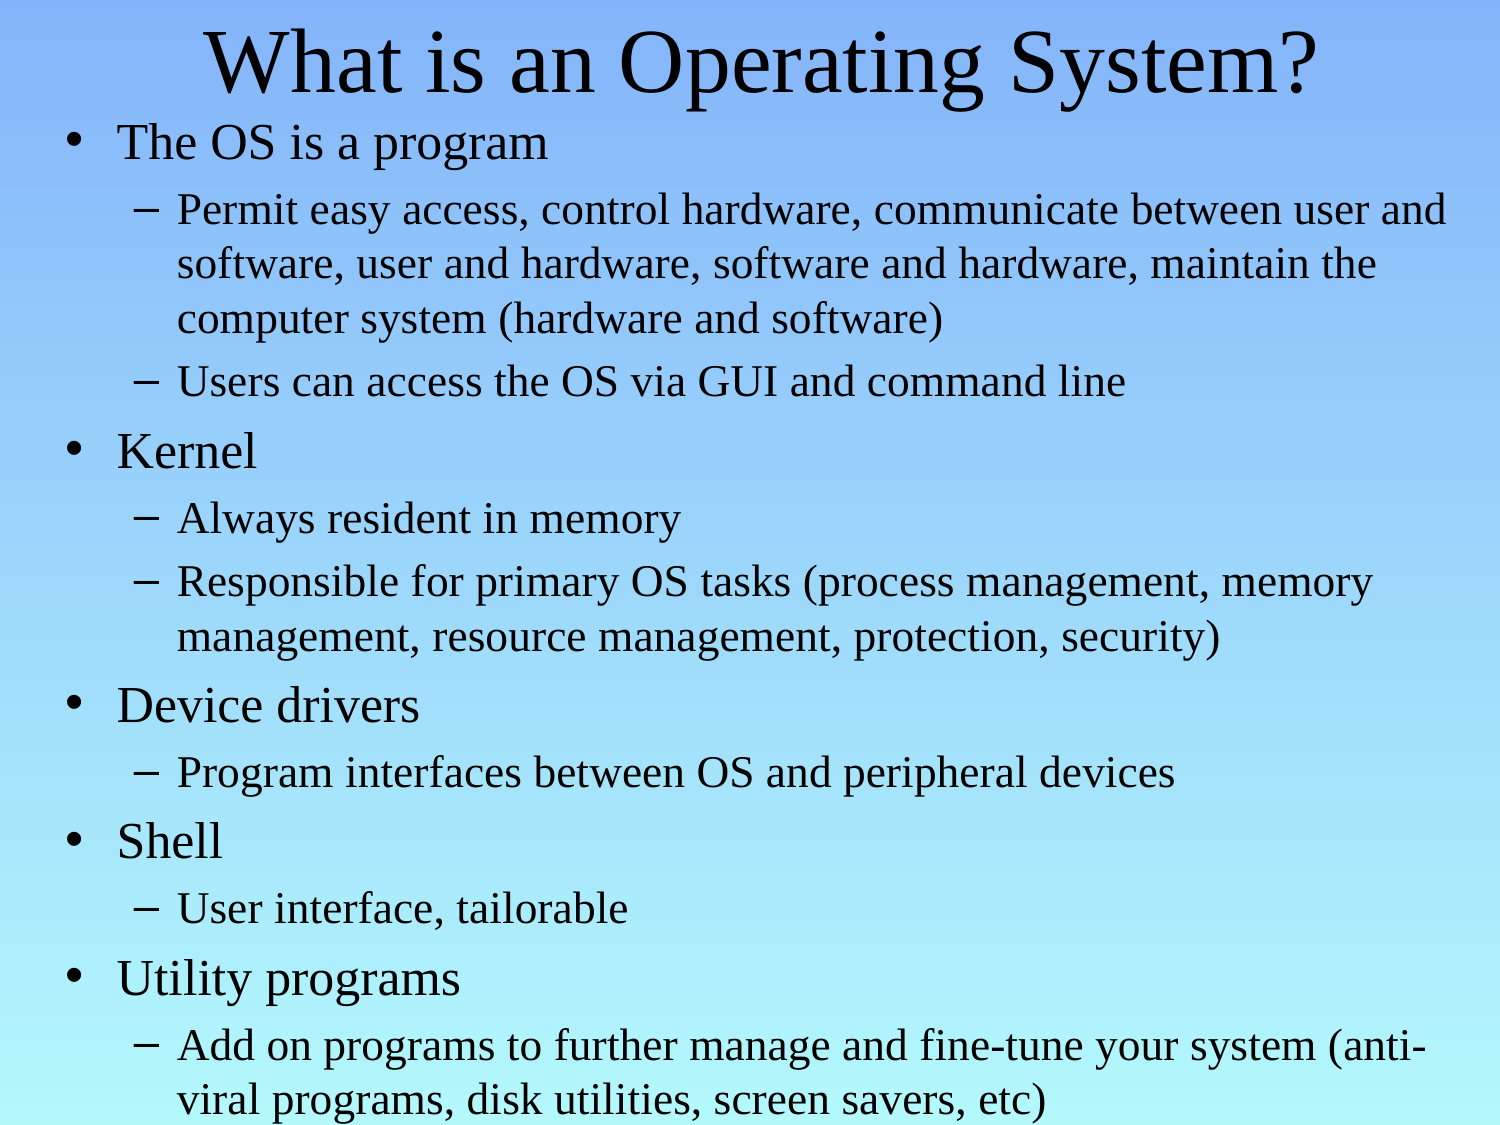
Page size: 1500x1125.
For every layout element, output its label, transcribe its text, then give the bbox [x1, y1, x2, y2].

list The OS is a program Permit easy access, control hardware, communicate between user and software, user and hardware, software and hardware, maintain the computer system (hardware and software) Users can access the OS via GUI and command line Kernel Always resident in memory Responsible for primary OS tasks (process management, memory management, resource management, protection, security) Device drivers Program interfaces between OS and peripheral devices Shell User interface, tailorable Utility programs Add on programs to further manage and fine-tune your system (anti-viral programs, disk utilities, screen savers, etc) [50, 99, 1475, 1125]
title What is an Operating System? [87, 0, 1438, 99]
